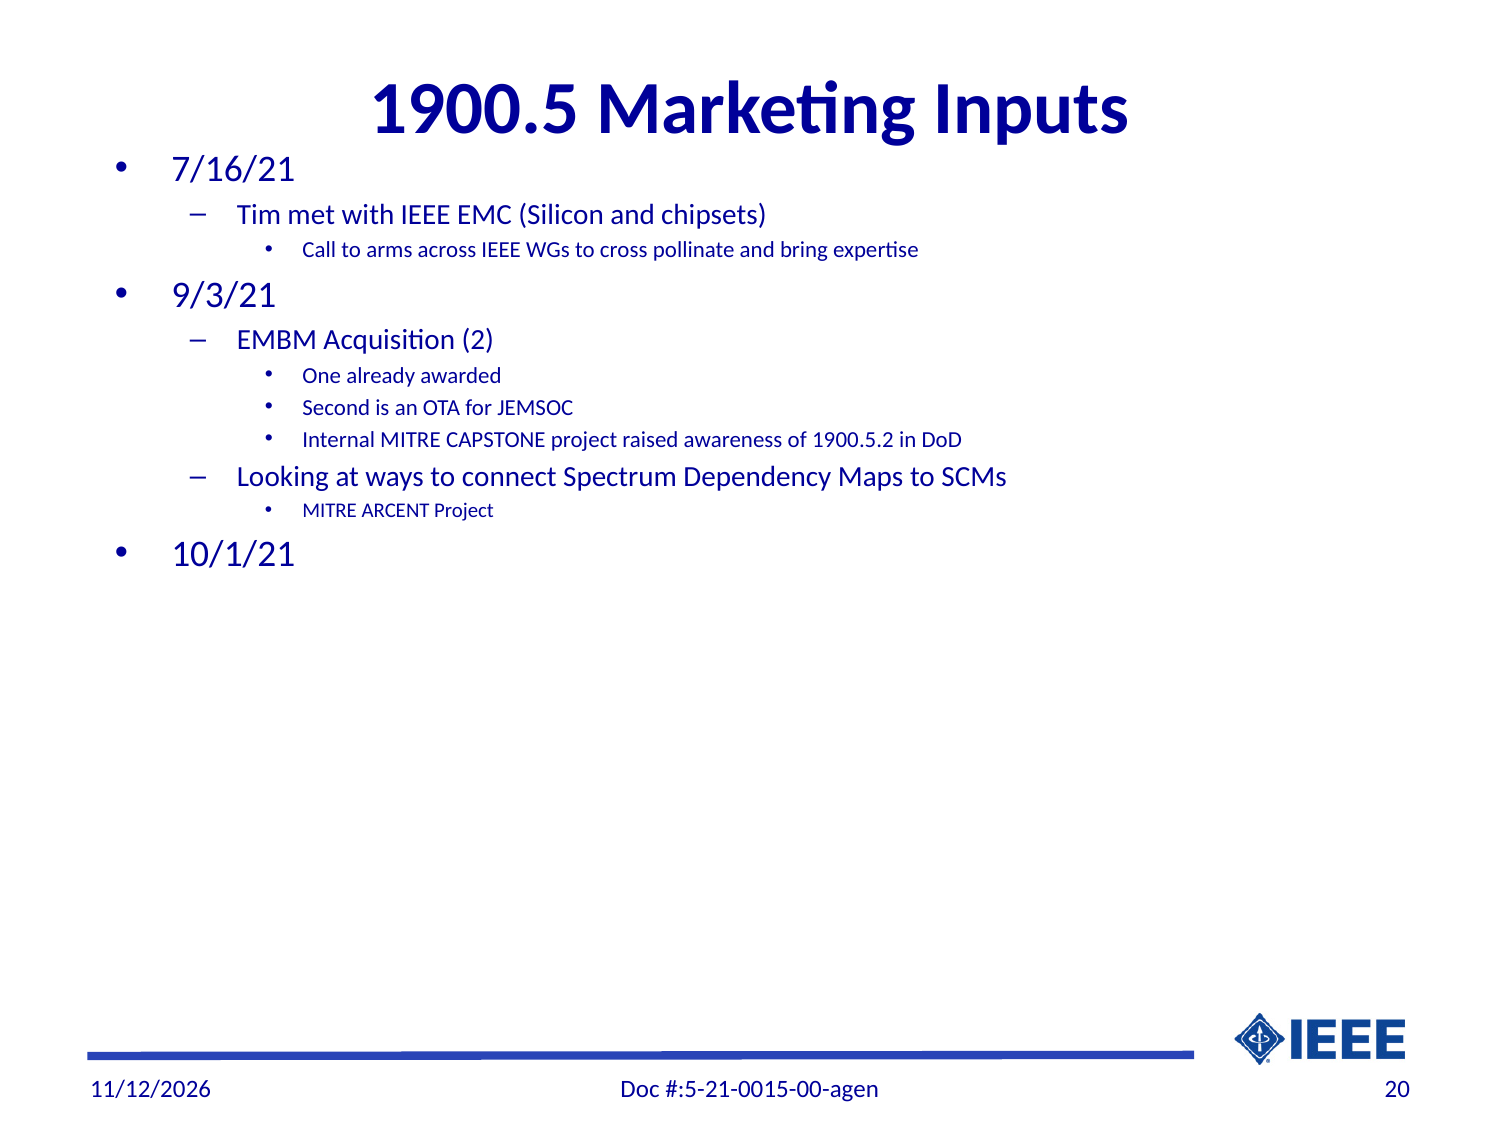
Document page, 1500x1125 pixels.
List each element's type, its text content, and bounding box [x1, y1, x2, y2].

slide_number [75, 1057, 425, 1118]
footer Doc #:5-21-0015-00-agen [512, 1057, 988, 1118]
list 7/16/21 Tim met with IEEE EMC (Silicon and chipsets) Call to arms across IEEE WGs to cross pollinate and bring expertise 9/3/21 EMBM Acquisition (2) One already awarded Second is an OTA for JEMSOC Internal MITRE CAPSTONE project raised awareness of 1900.5.2 in DoD Looking at ways to connect Spectrum Dependency Maps to SCMs MITRE ARCENT Project 10/1/21 [99, 136, 1450, 1038]
slide_number 20 [1074, 1057, 1425, 1118]
title 1900.5 Marketing Inputs [75, 45, 1425, 163]
picture [1231, 1038, 1406, 1057]
